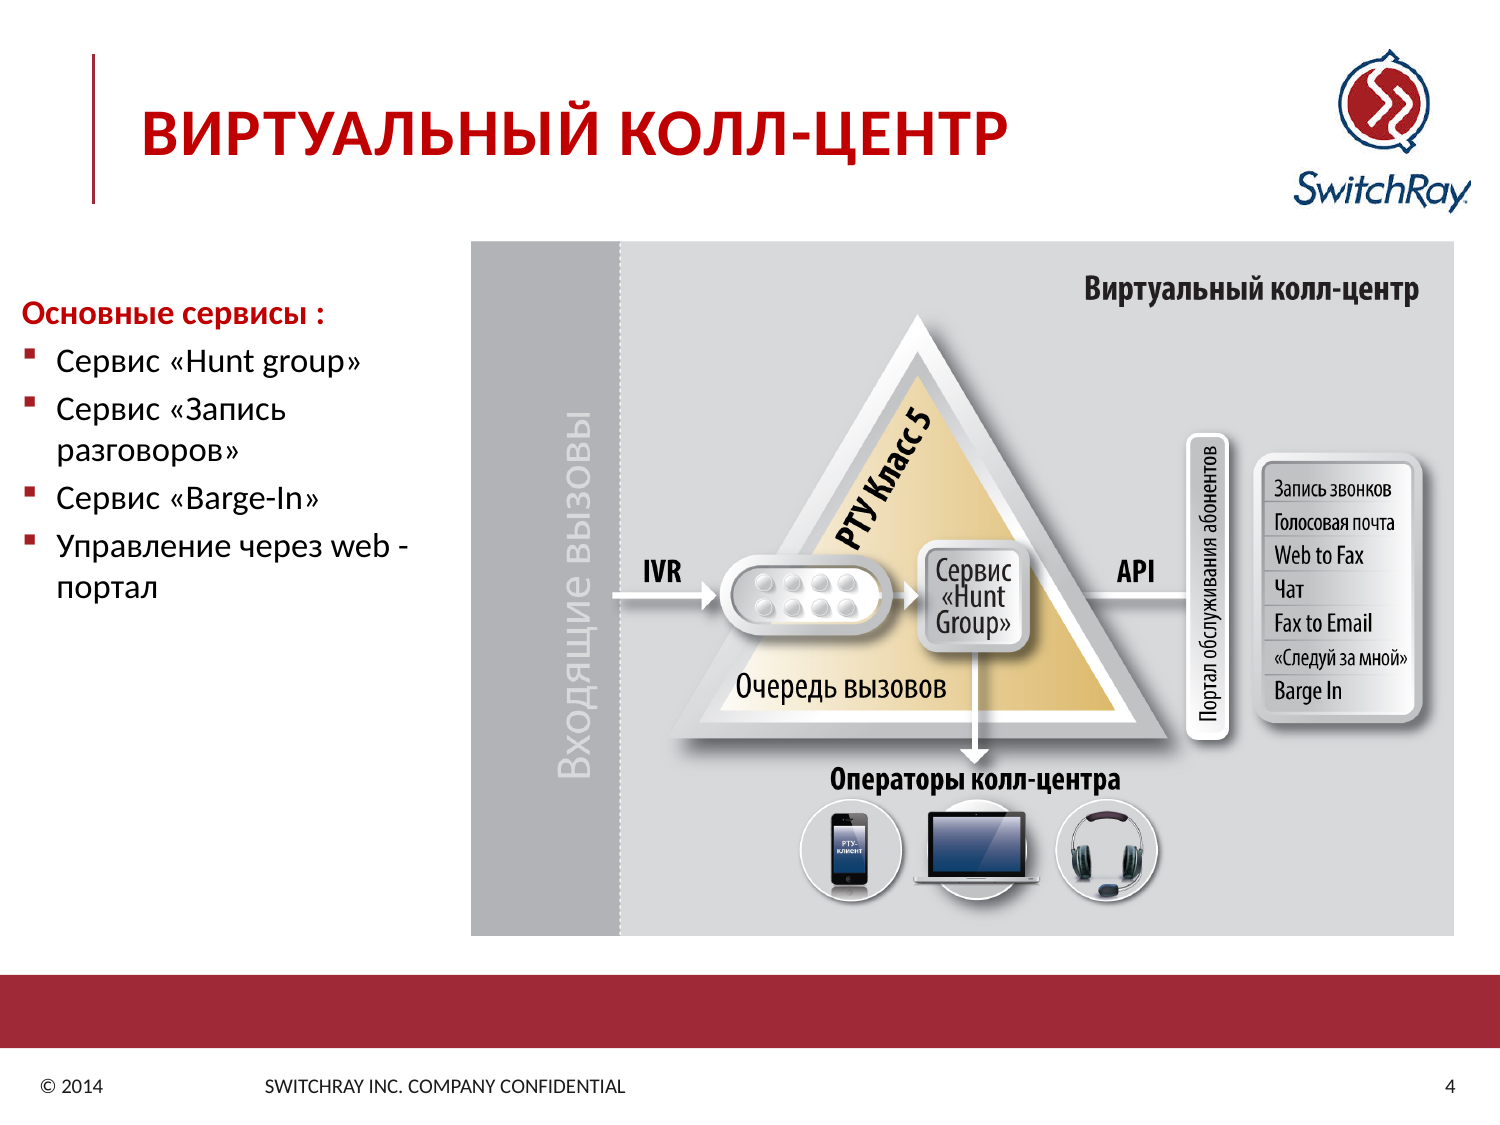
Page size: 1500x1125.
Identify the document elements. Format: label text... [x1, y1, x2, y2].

text_box Основные сервисы : Сервис «Hunt group» Сервис «Запись разговоров» Сервис «Barge-In» Управление через web - портал [6, 282, 452, 629]
picture [1293, 42, 1471, 219]
picture [470, 240, 1454, 936]
title Виртуальный колл-центр [126, 53, 1277, 204]
